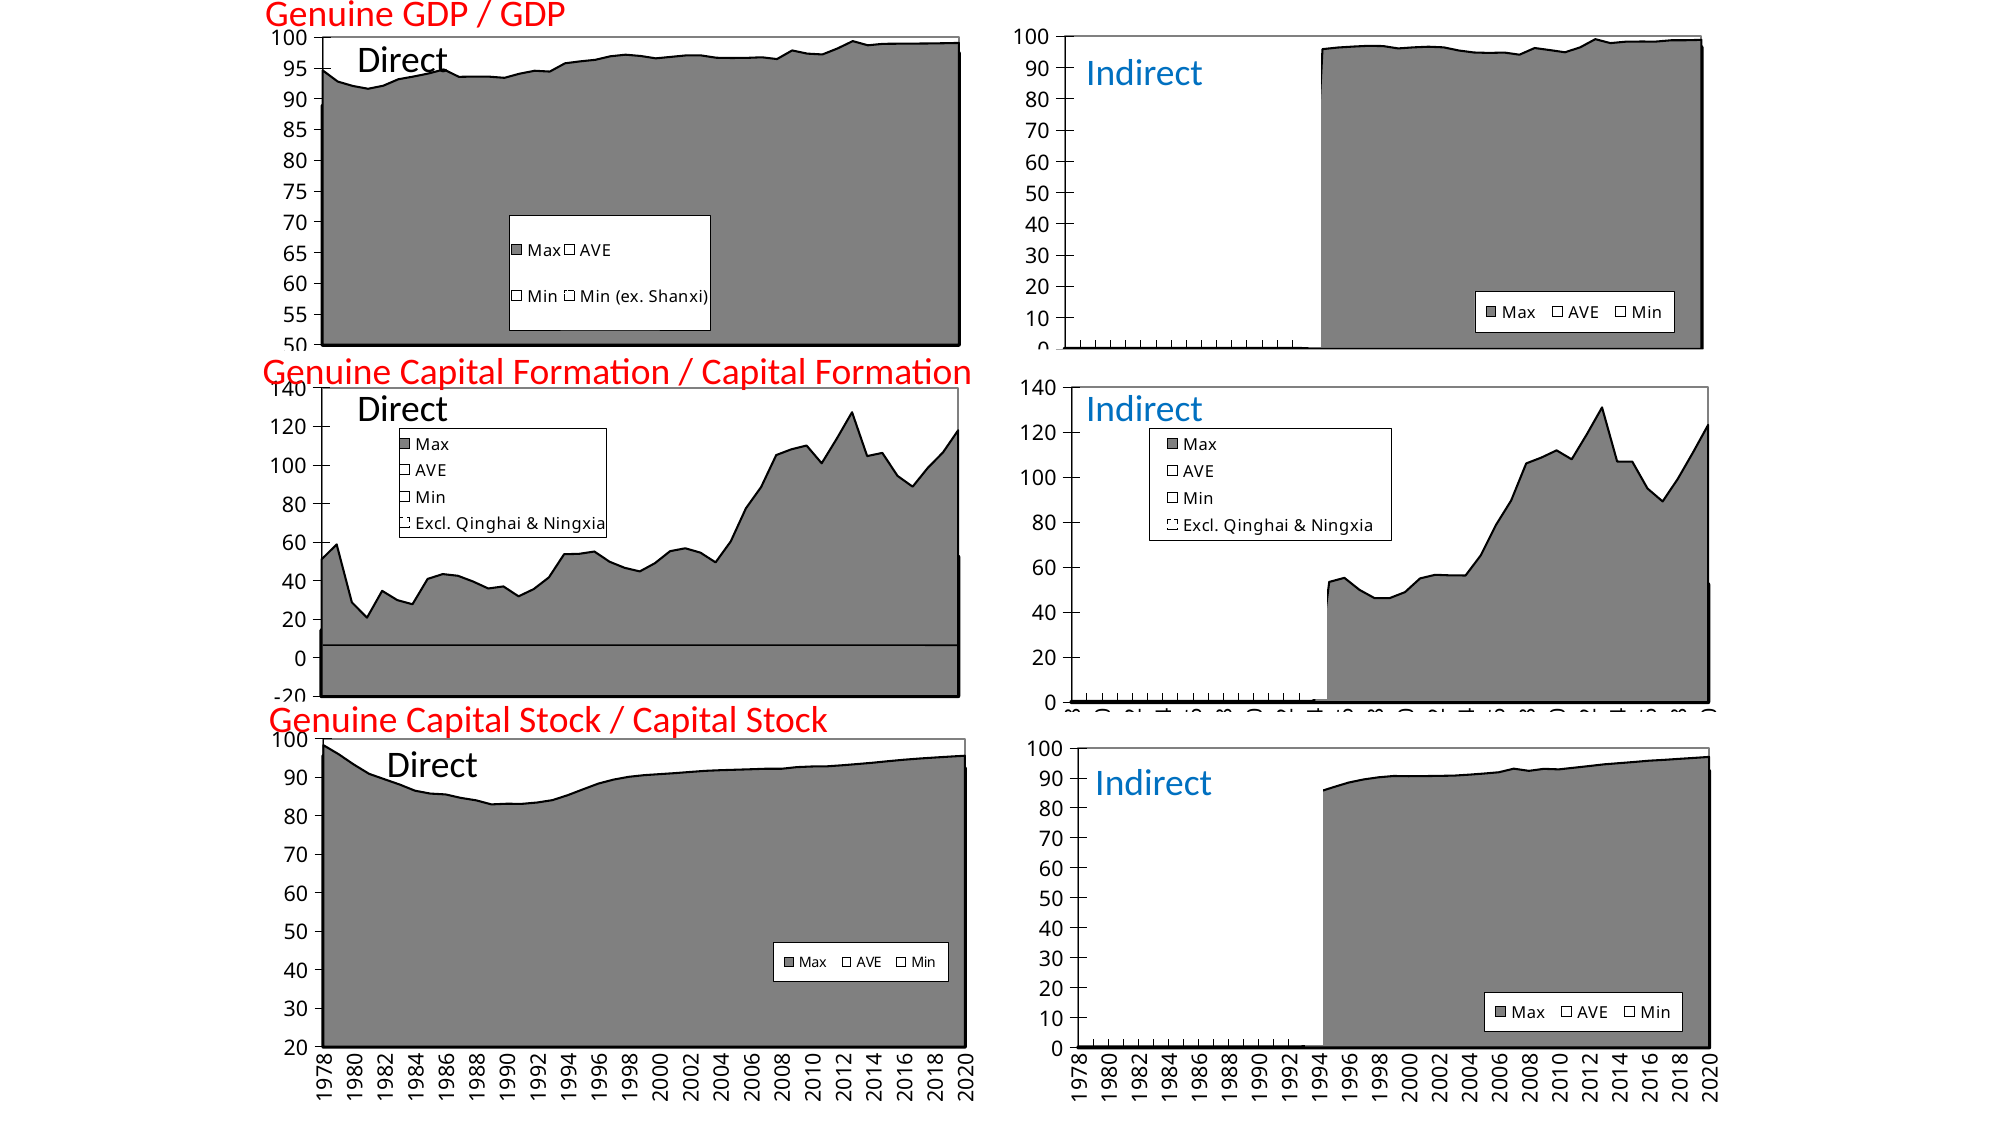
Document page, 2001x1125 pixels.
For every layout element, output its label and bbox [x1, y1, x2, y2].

chart [249, 0, 1745, 1125]
